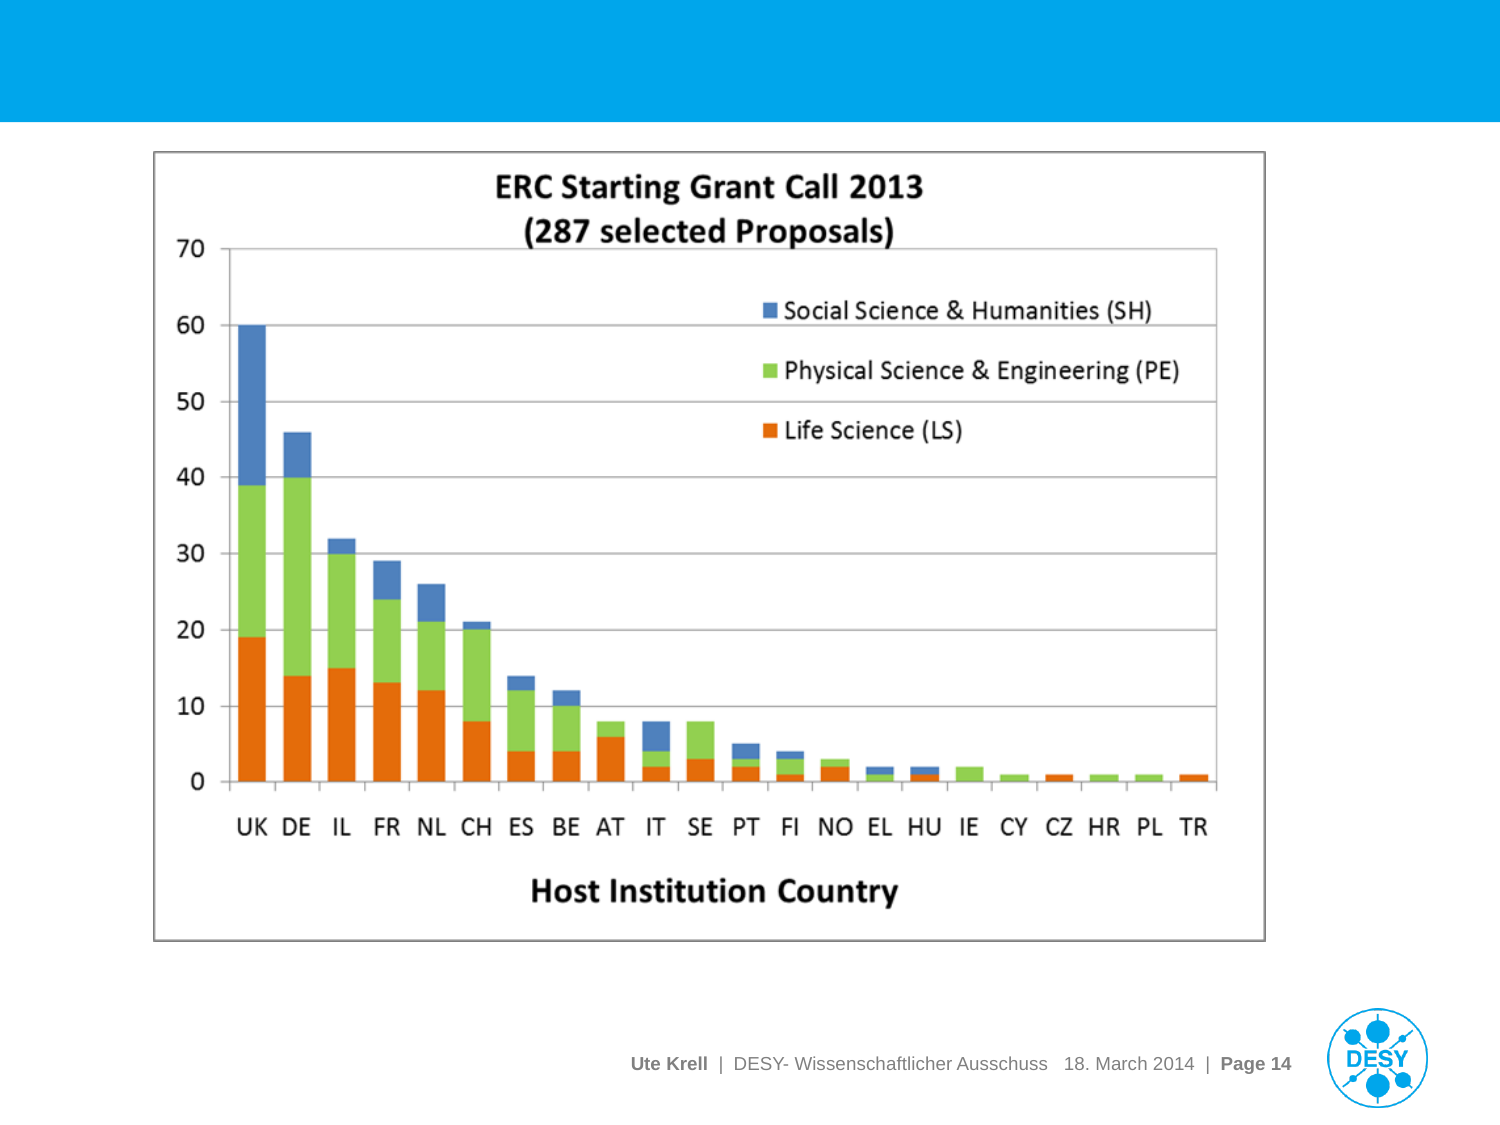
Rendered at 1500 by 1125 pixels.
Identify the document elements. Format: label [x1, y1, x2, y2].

picture [1391, 1071, 1428, 1108]
picture [1327, 1008, 1368, 1049]
picture [1330, 1011, 1426, 1106]
picture [1327, 1068, 1365, 1108]
picture [152, 150, 1266, 943]
picture [1387, 1008, 1428, 1046]
